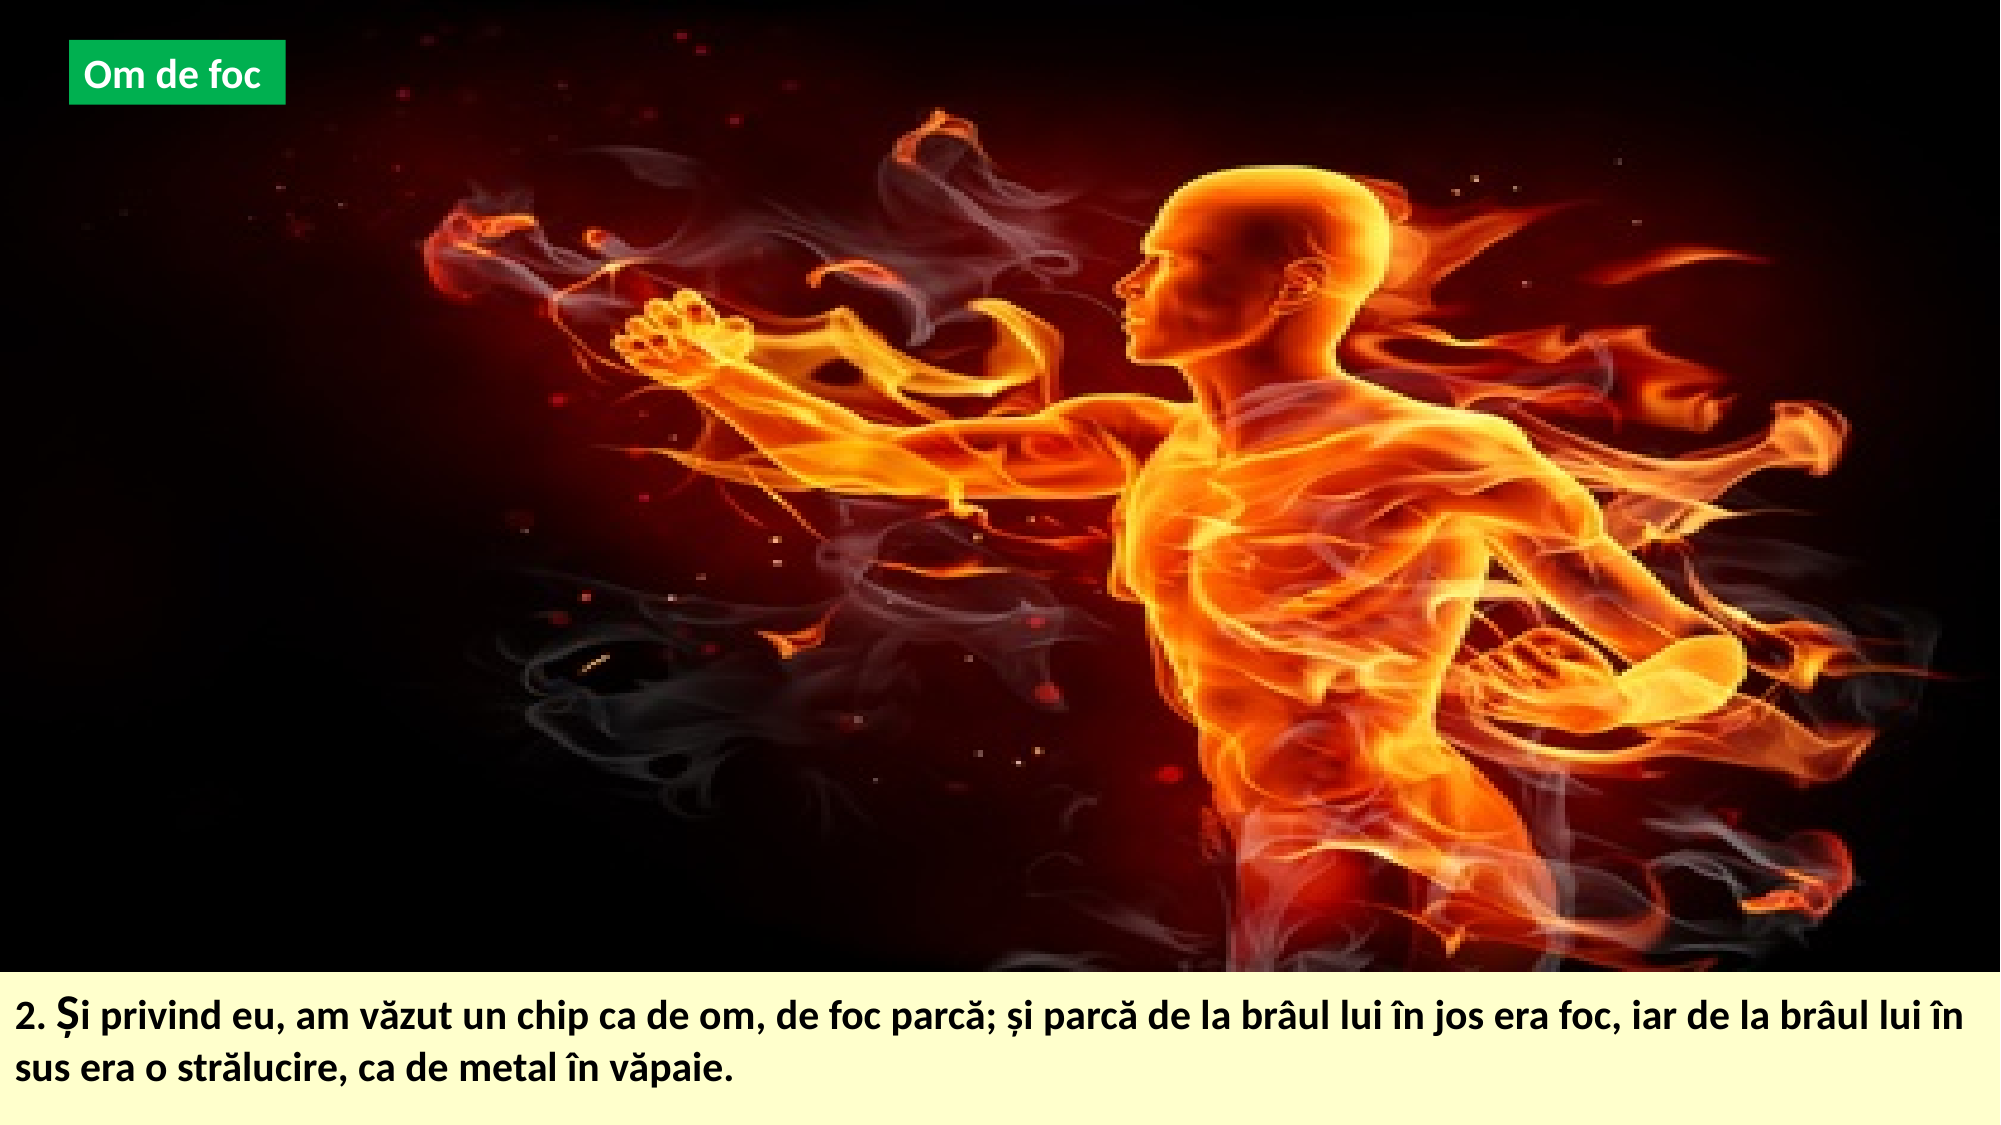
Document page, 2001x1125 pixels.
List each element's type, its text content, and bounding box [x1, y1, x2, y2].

picture [0, 0, 2000, 972]
text_box 2. Şi privind eu, am văzut un chip ca de om, de foc parcă; şi parcă de la brâul lui în jos era foc, iar de la brâul lui în sus era o strălucire, ca de metal în văpaie. [0, 972, 2000, 1097]
